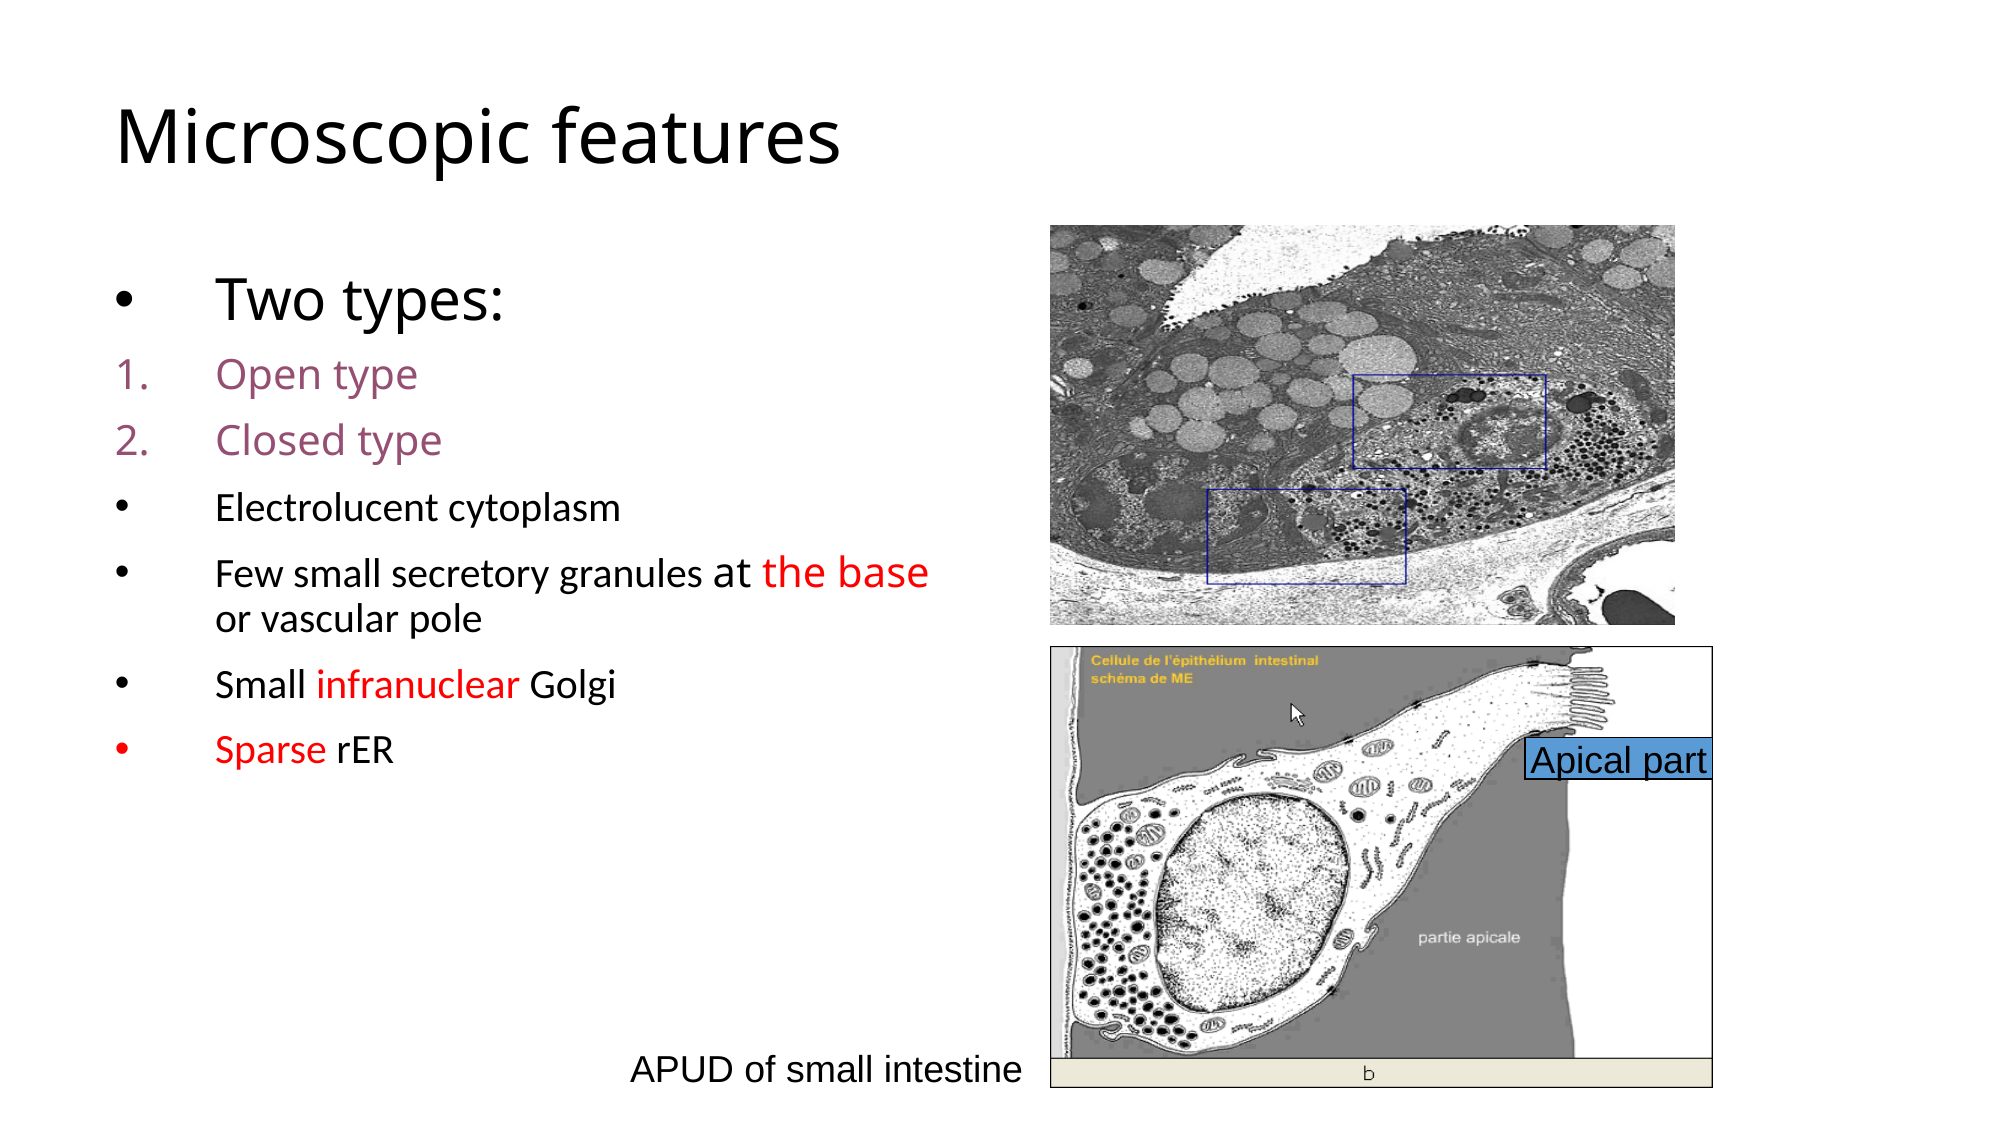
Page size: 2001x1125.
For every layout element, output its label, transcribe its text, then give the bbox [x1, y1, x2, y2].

text_box APUD of small intestine [614, 1037, 1038, 1098]
list Two types: Open type Closed type Electrolucent cytoplasm Few small secretory granules at the base or vascular pole Small infranuclear Golgi Sparse rER [99, 262, 984, 1005]
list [1049, 646, 1713, 1088]
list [1049, 224, 1675, 625]
title Microscopic features [99, 45, 1900, 233]
